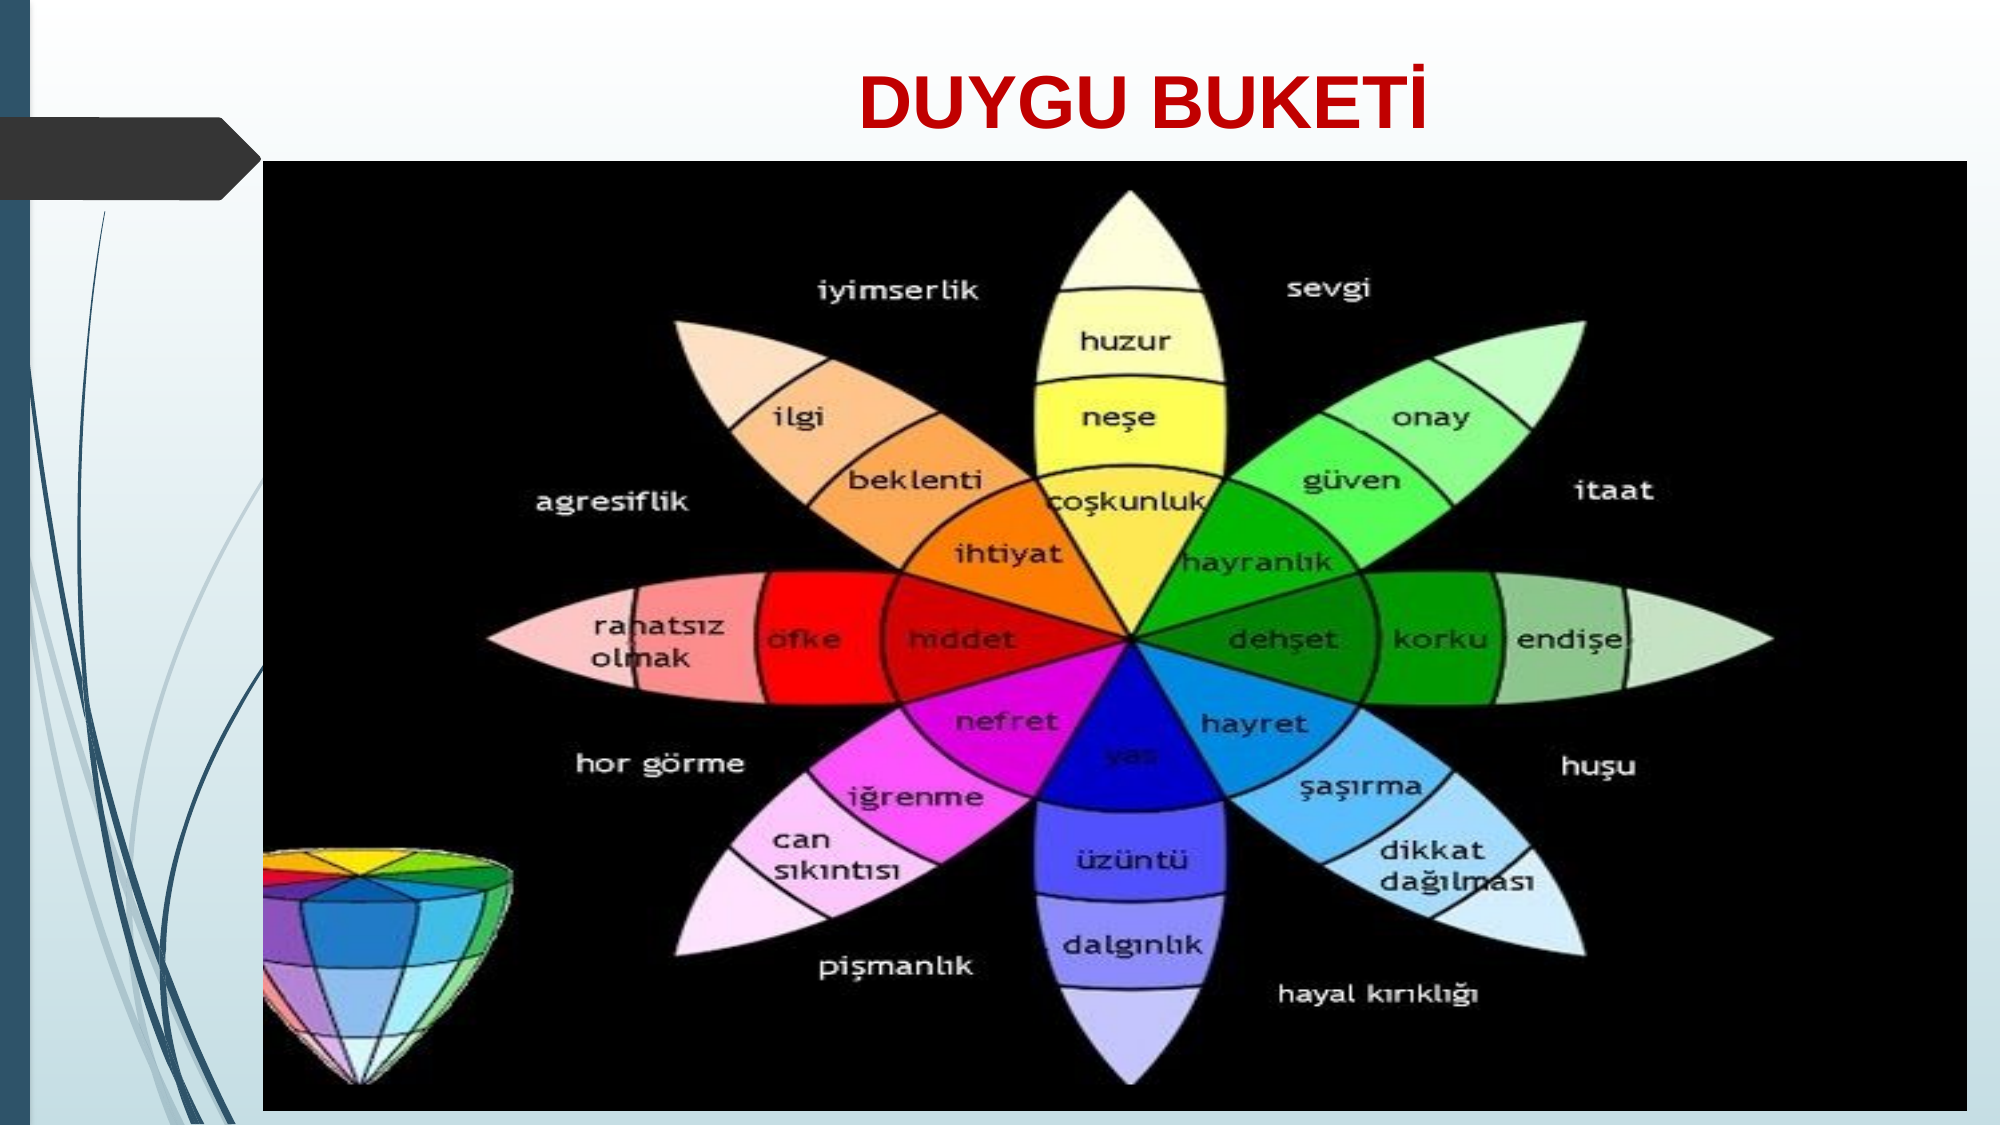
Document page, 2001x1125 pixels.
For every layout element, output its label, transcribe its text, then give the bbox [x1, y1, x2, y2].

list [263, 161, 1967, 1112]
title DUYGU BUKETİ [413, 46, 1876, 160]
